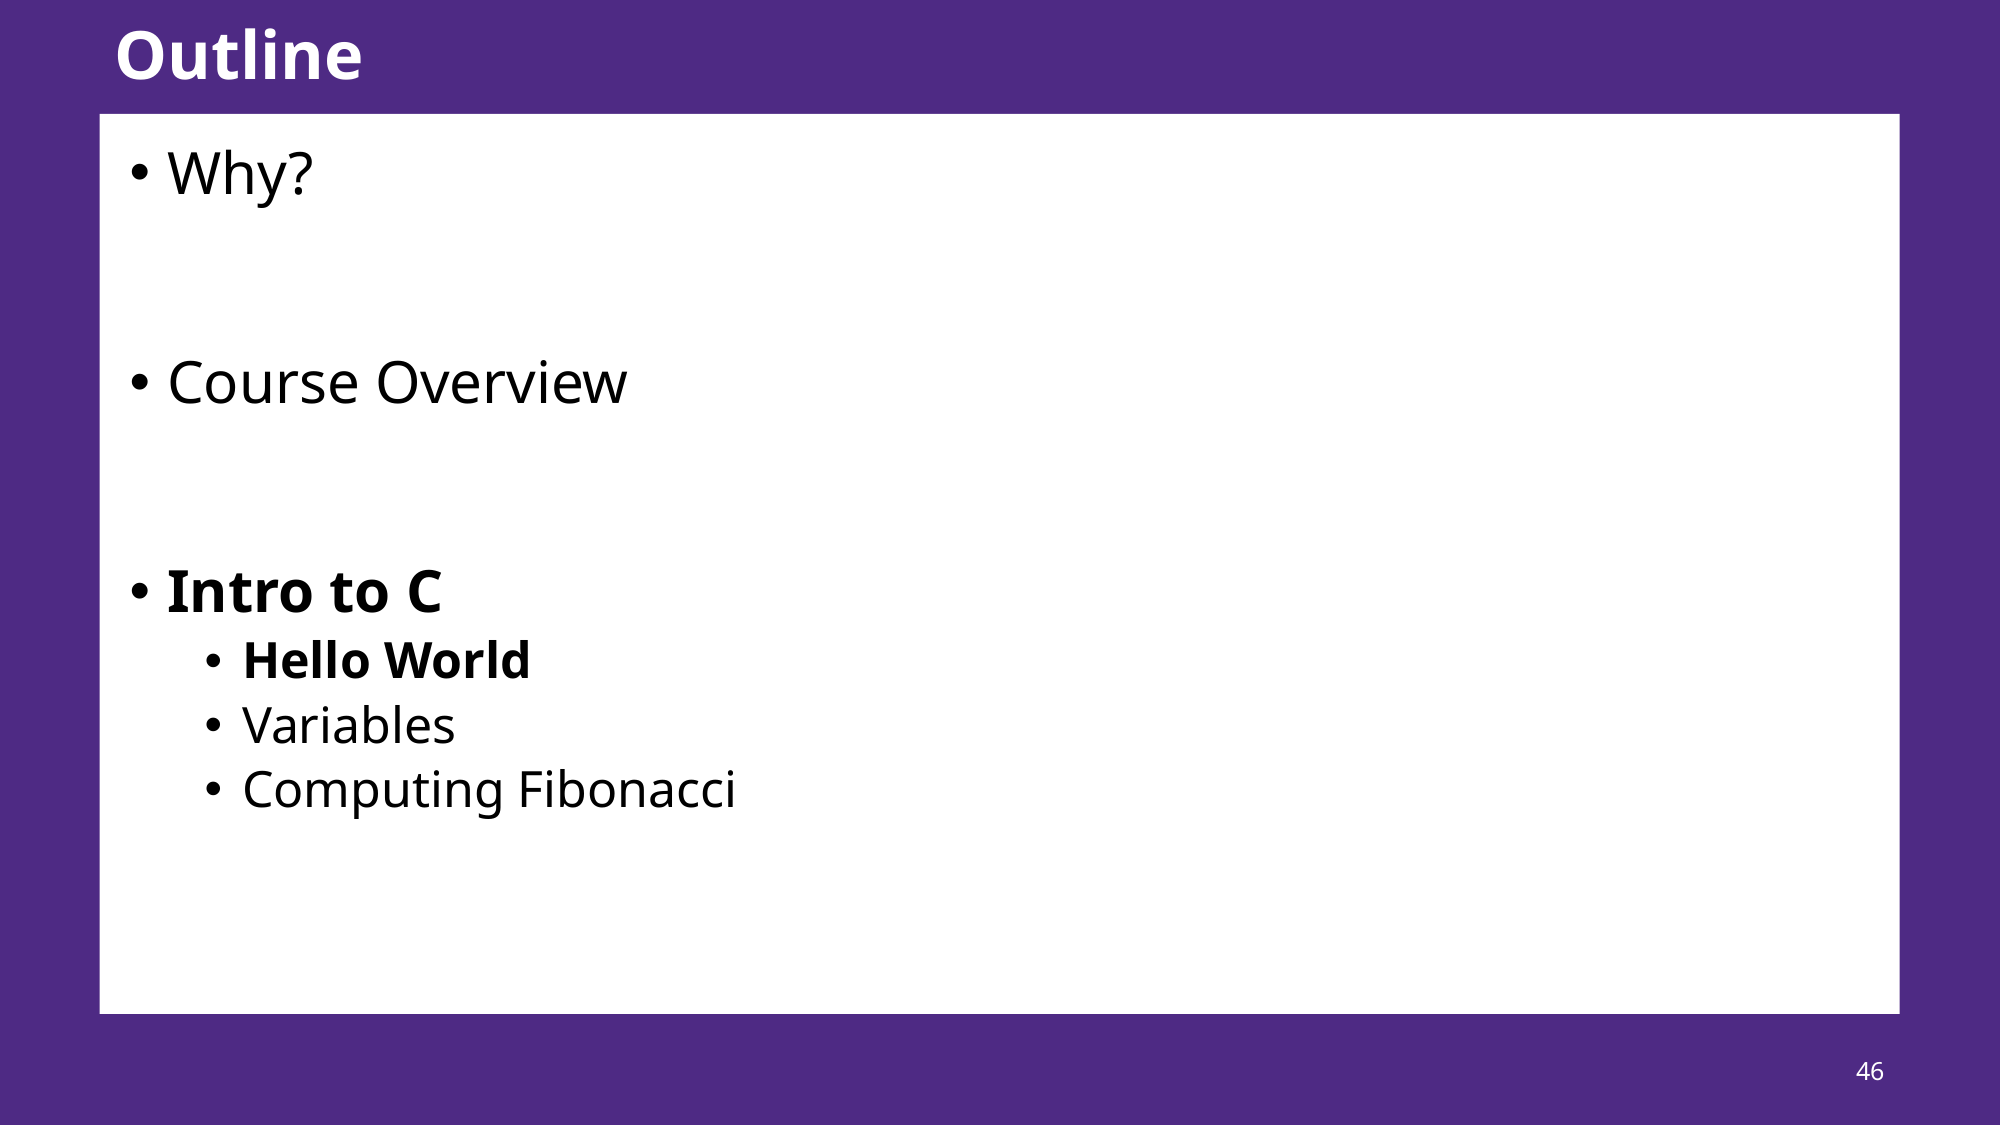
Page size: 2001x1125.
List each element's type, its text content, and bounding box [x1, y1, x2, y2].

slide_number 46 [1749, 1042, 1900, 1103]
title Outline [99, 1, 1900, 114]
list Why? Course Overview Intro to C Hello World Variables Computing Fibonacci [99, 114, 1900, 1014]
